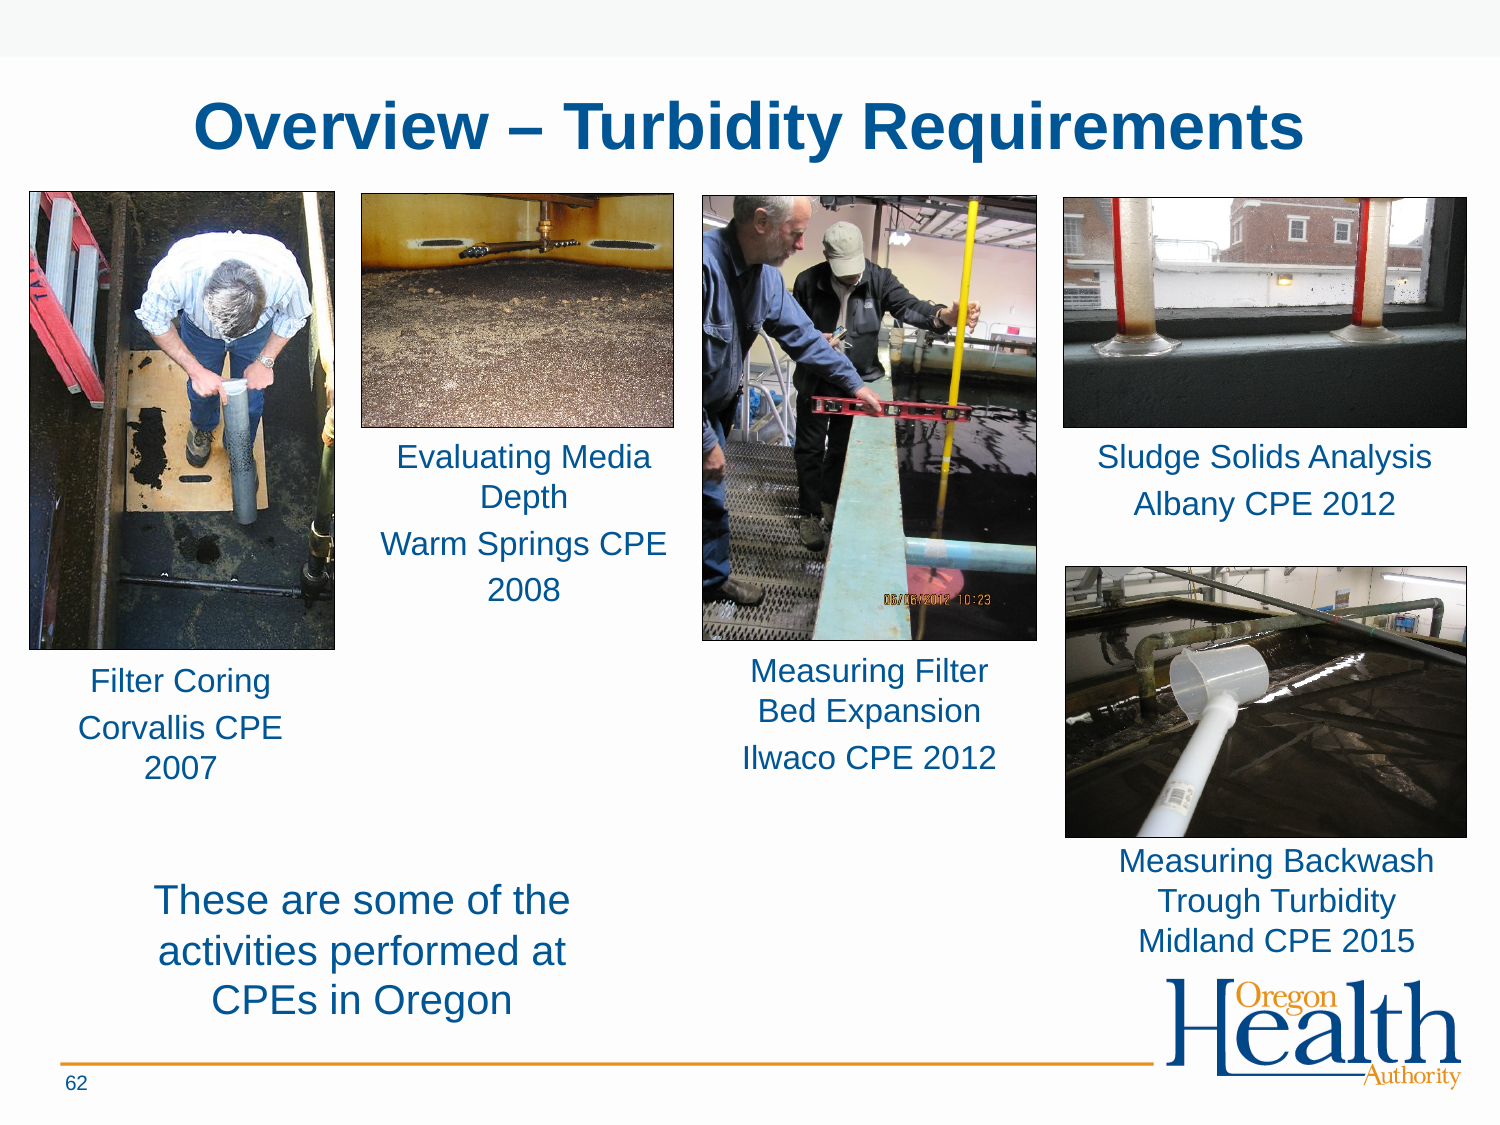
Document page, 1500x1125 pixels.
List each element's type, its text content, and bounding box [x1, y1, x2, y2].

title Overview – Turbidity Requirements [75, 45, 1425, 200]
picture [0, 0, 1500, 1125]
text_box Measuring Filter Bed Expansion Ilwaco CPE 2012 [702, 647, 1037, 743]
list Filter Coring Corvallis CPE 2007 [27, 655, 335, 753]
text_box These are some of the activities performed at CPEs in Oregon [99, 865, 625, 966]
text_box Evaluating Media Depth Warm Springs CPE 2008 [361, 428, 687, 748]
text_box Sludge Solids Analysis Albany CPE 2012 [1053, 427, 1477, 563]
text_box Measuring Backwash Trough Turbidity Midland CPE 2015 [1087, 846, 1467, 932]
slide_number 62 [49, 1062, 401, 1104]
